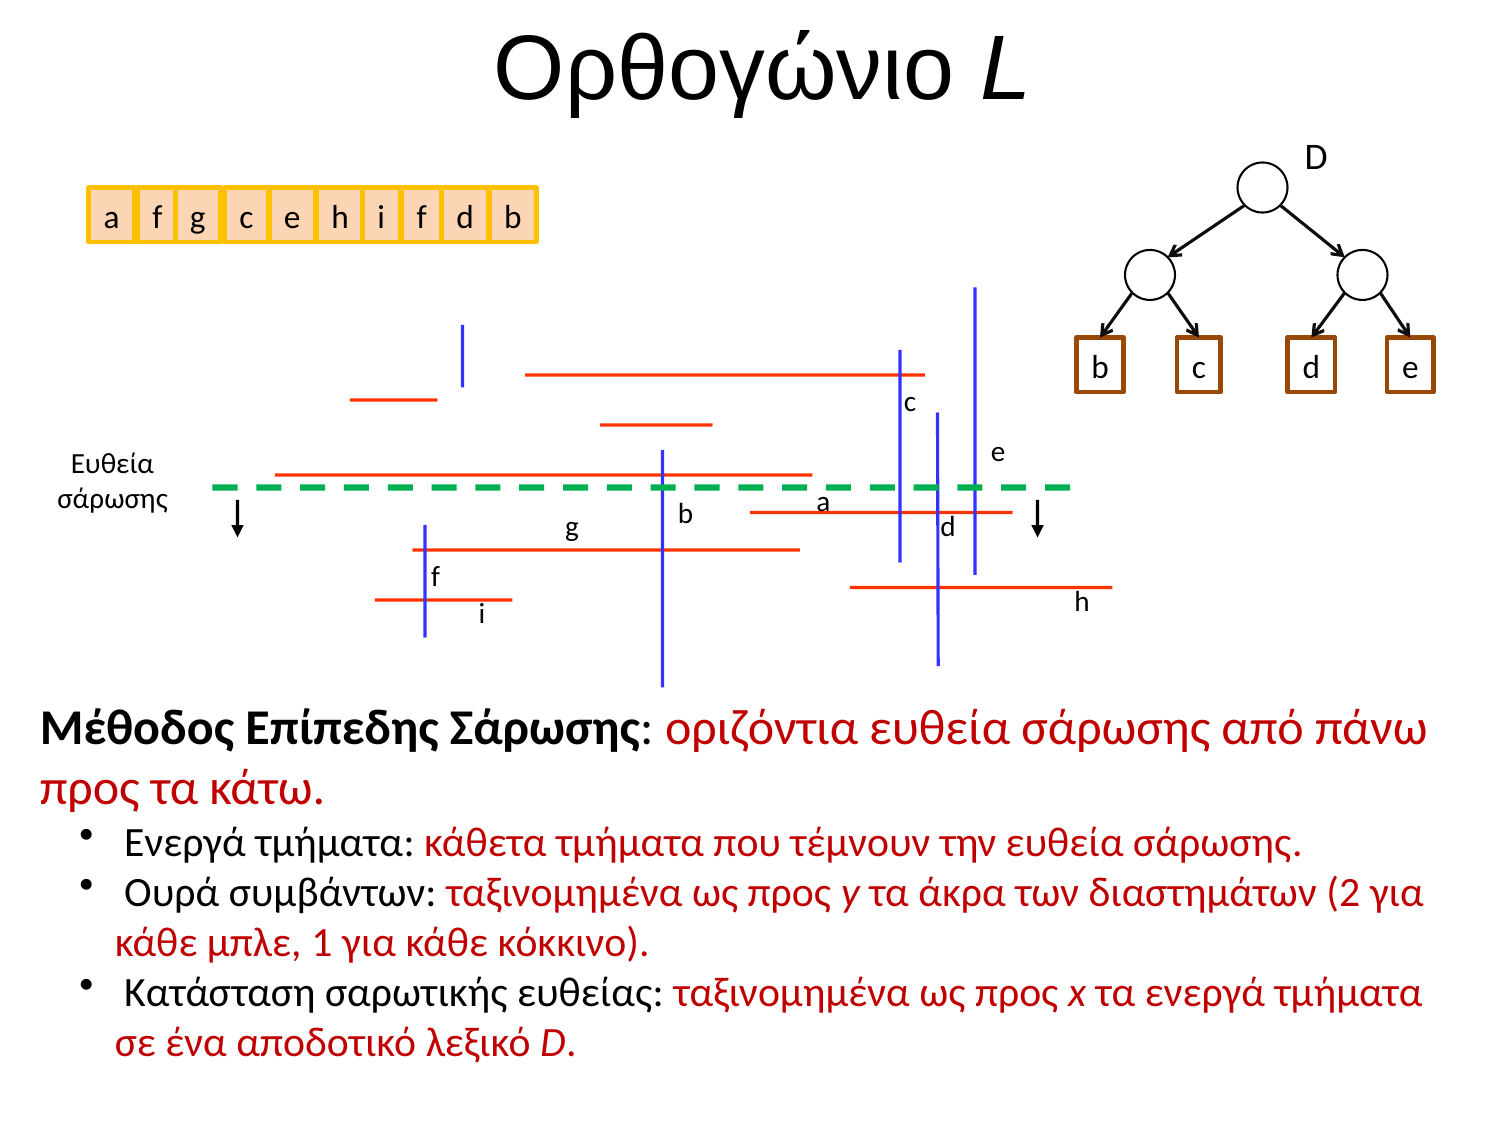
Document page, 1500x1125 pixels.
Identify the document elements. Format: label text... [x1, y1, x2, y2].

text_box [231, 499, 244, 538]
text_box f [416, 549, 455, 600]
text_box b [663, 487, 709, 538]
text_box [1075, 124, 1434, 394]
text_box i [463, 587, 501, 638]
text_box Ευθεία σάρωσης [37, 437, 188, 523]
text_box h [1059, 574, 1105, 625]
text_box d [925, 499, 971, 550]
text_box e [975, 424, 1021, 475]
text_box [87, 187, 538, 244]
text_box a [801, 474, 846, 525]
text_box Μέθοδος Επίπεδης Σάρωσης: οριζόντια ευθεία σάρωσης από πάνω προς τα κάτω. Ενεργά τμήματα: κάθετα τμήματα που τέμνουν την ευθεία σάρωσης. Ουρά συμβάντων: ταξινομημένα ως προς y τα άκρα των διαστημάτων (2 για κάθε μπλε, 1 για κάθε κόκκινο). Κατάσταση σαρωτικής ευθείας: ταξινομημένα ως προς x τα ενεργά τμήματα σε ένα αποδοτικό λεξικό D. [24, 687, 1475, 1073]
title Ορθογώνιο L [125, 0, 1400, 125]
text_box [1031, 499, 1044, 538]
text_box c [887, 374, 933, 425]
text_box g [550, 499, 594, 550]
